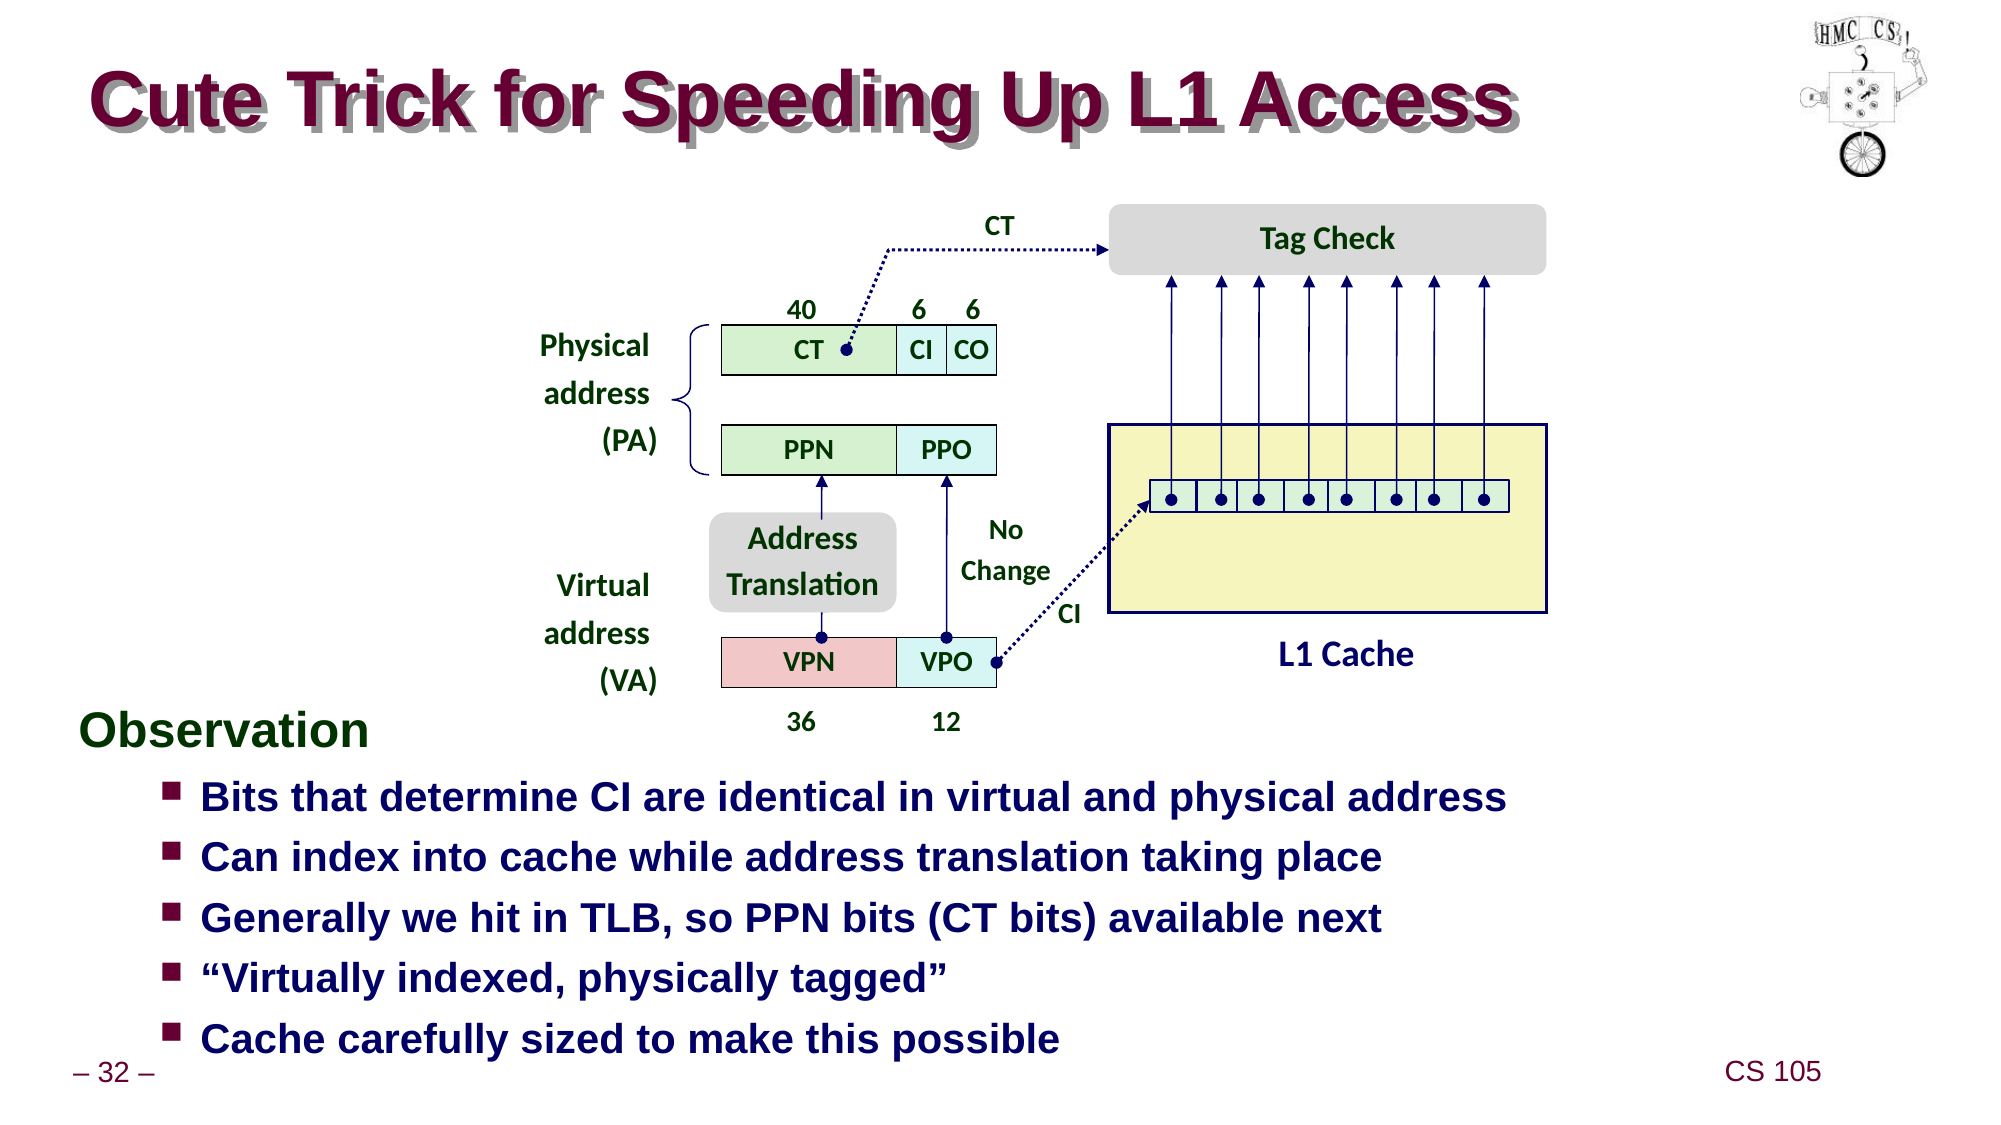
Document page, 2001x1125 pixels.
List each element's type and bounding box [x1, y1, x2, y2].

picture [1800, 12, 1928, 177]
text_box [262, 321, 710, 475]
title [88, 40, 1700, 163]
text_box [709, 424, 1097, 688]
text_box [1246, 626, 1447, 682]
text_box [721, 204, 1547, 613]
text_box [496, 561, 673, 707]
text_box [896, 699, 996, 745]
list [63, 200, 1881, 1058]
text_box [771, 699, 831, 745]
